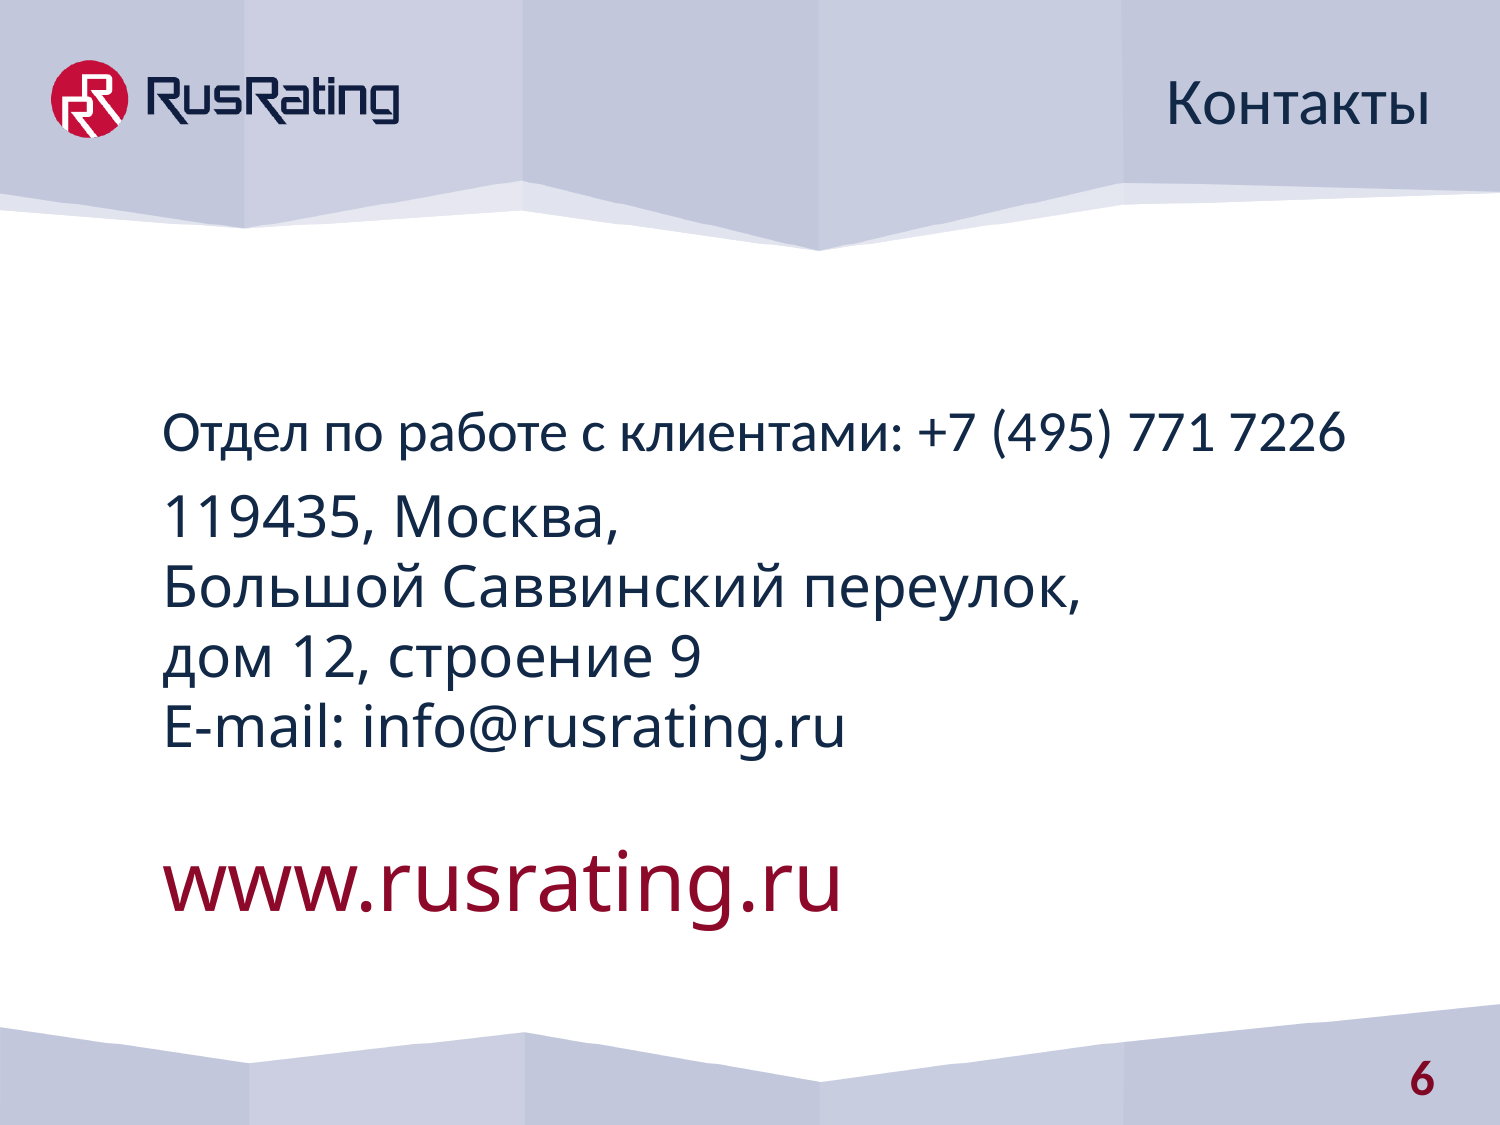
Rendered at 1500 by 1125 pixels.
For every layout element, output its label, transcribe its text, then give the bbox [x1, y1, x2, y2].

title Контакты [559, 50, 1447, 161]
list Отдел по работе с клиентами: +7 (495) 771 7226 119435, Москва, Большой Саввинский переулок, дом 12, строение 9 E-mail: info@rusrating.ru www.rusrating.ru [147, 385, 1414, 941]
picture [0, 0, 1500, 1125]
text_box 6 [1352, 1037, 1450, 1113]
